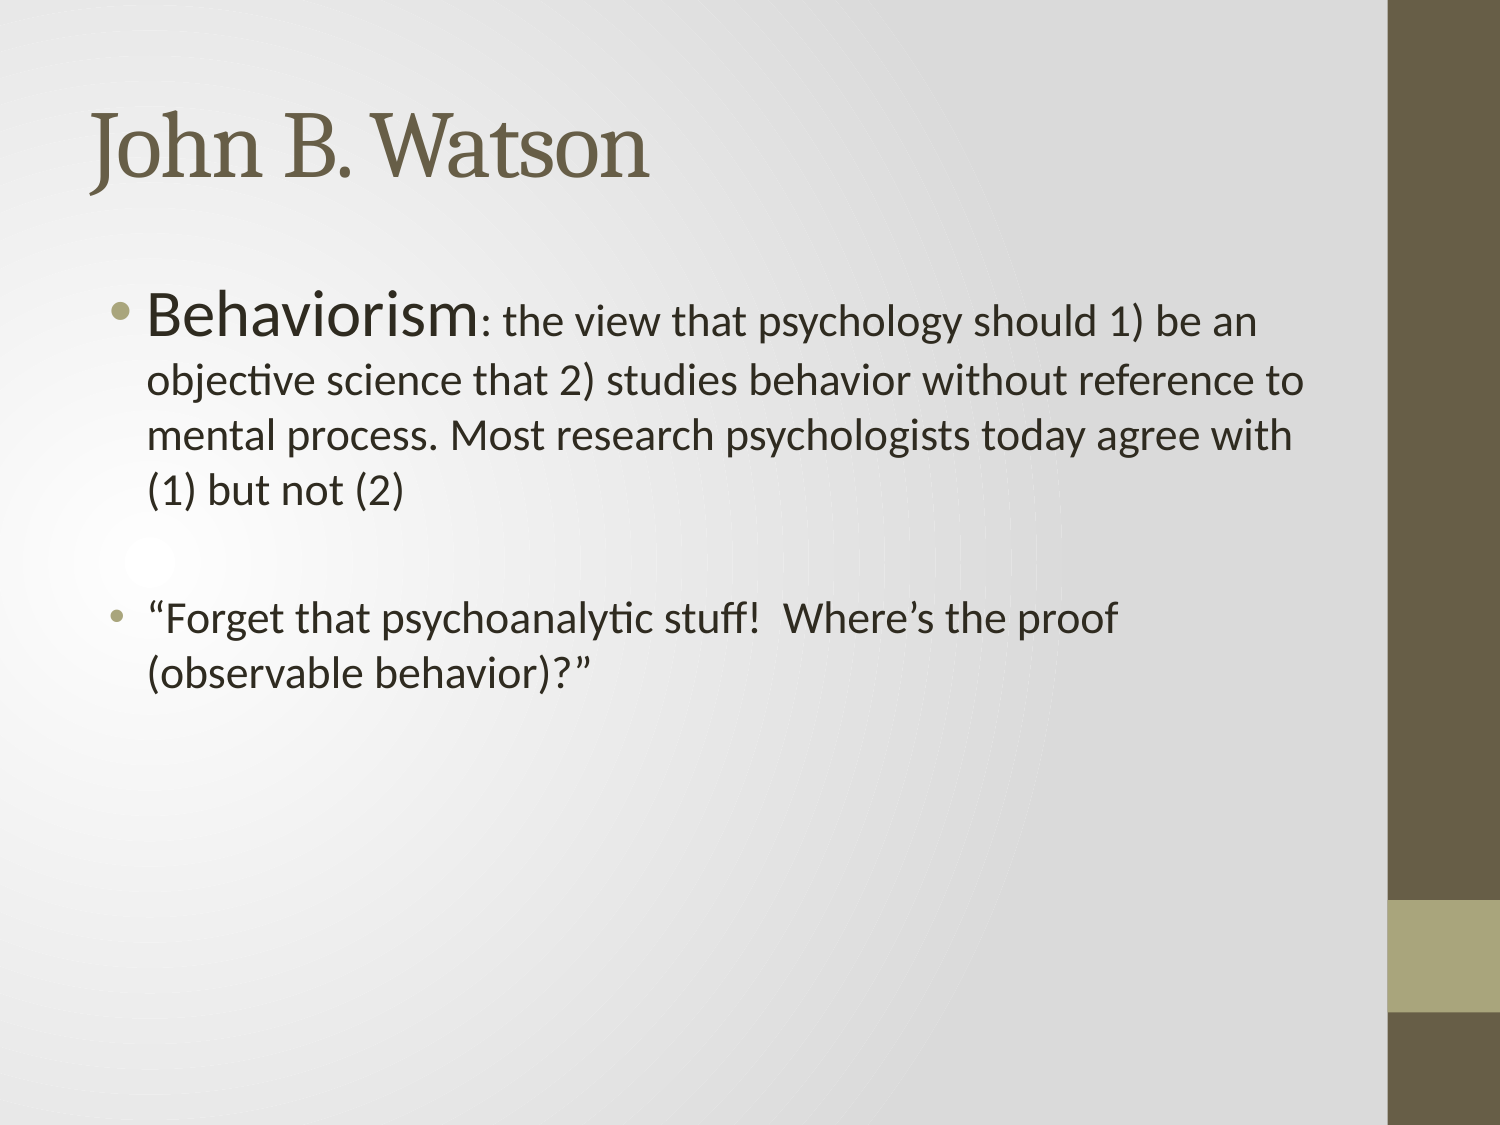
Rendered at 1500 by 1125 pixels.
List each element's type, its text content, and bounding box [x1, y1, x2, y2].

list Behaviorism: the view that psychology should 1) be an objective science that 2) studies behavior without reference to mental process. Most research psychologists today agree with (1) but not (2) “Forget that psychoanalytic stuff! Where’s the proof (observable behavior)?” [75, 262, 1325, 1050]
title John B. Watson [75, 45, 1325, 233]
